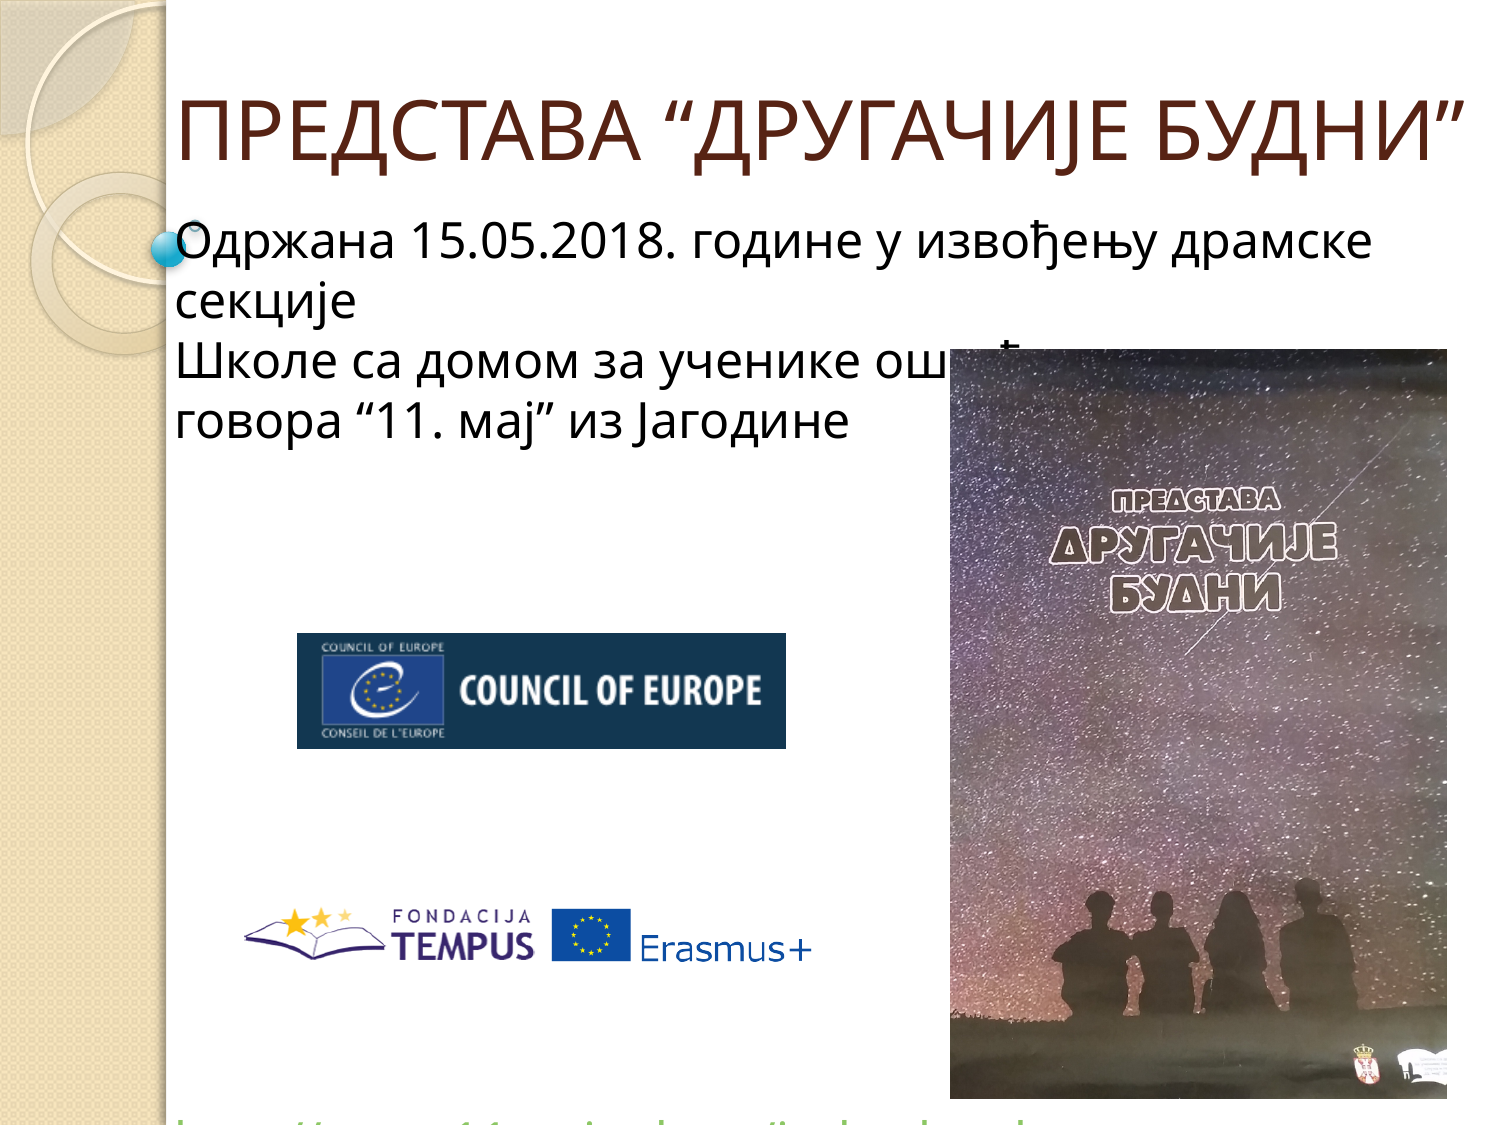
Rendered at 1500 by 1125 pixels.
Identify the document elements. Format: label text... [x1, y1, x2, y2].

picture [297, 633, 786, 750]
title ПРЕДСТАВА “ДРУГАЧИЈЕ БУДНИ” [159, 30, 1500, 185]
text_box Одржанa 15.05.2018. године у извођењу драмске секције Школе са домом за ученике оштећеног слуха и говора “11. мај” из Јагодине http://www.11maj.edu.rs/index.html [159, 201, 1500, 1125]
picture [950, 349, 1448, 1099]
picture [218, 881, 833, 984]
